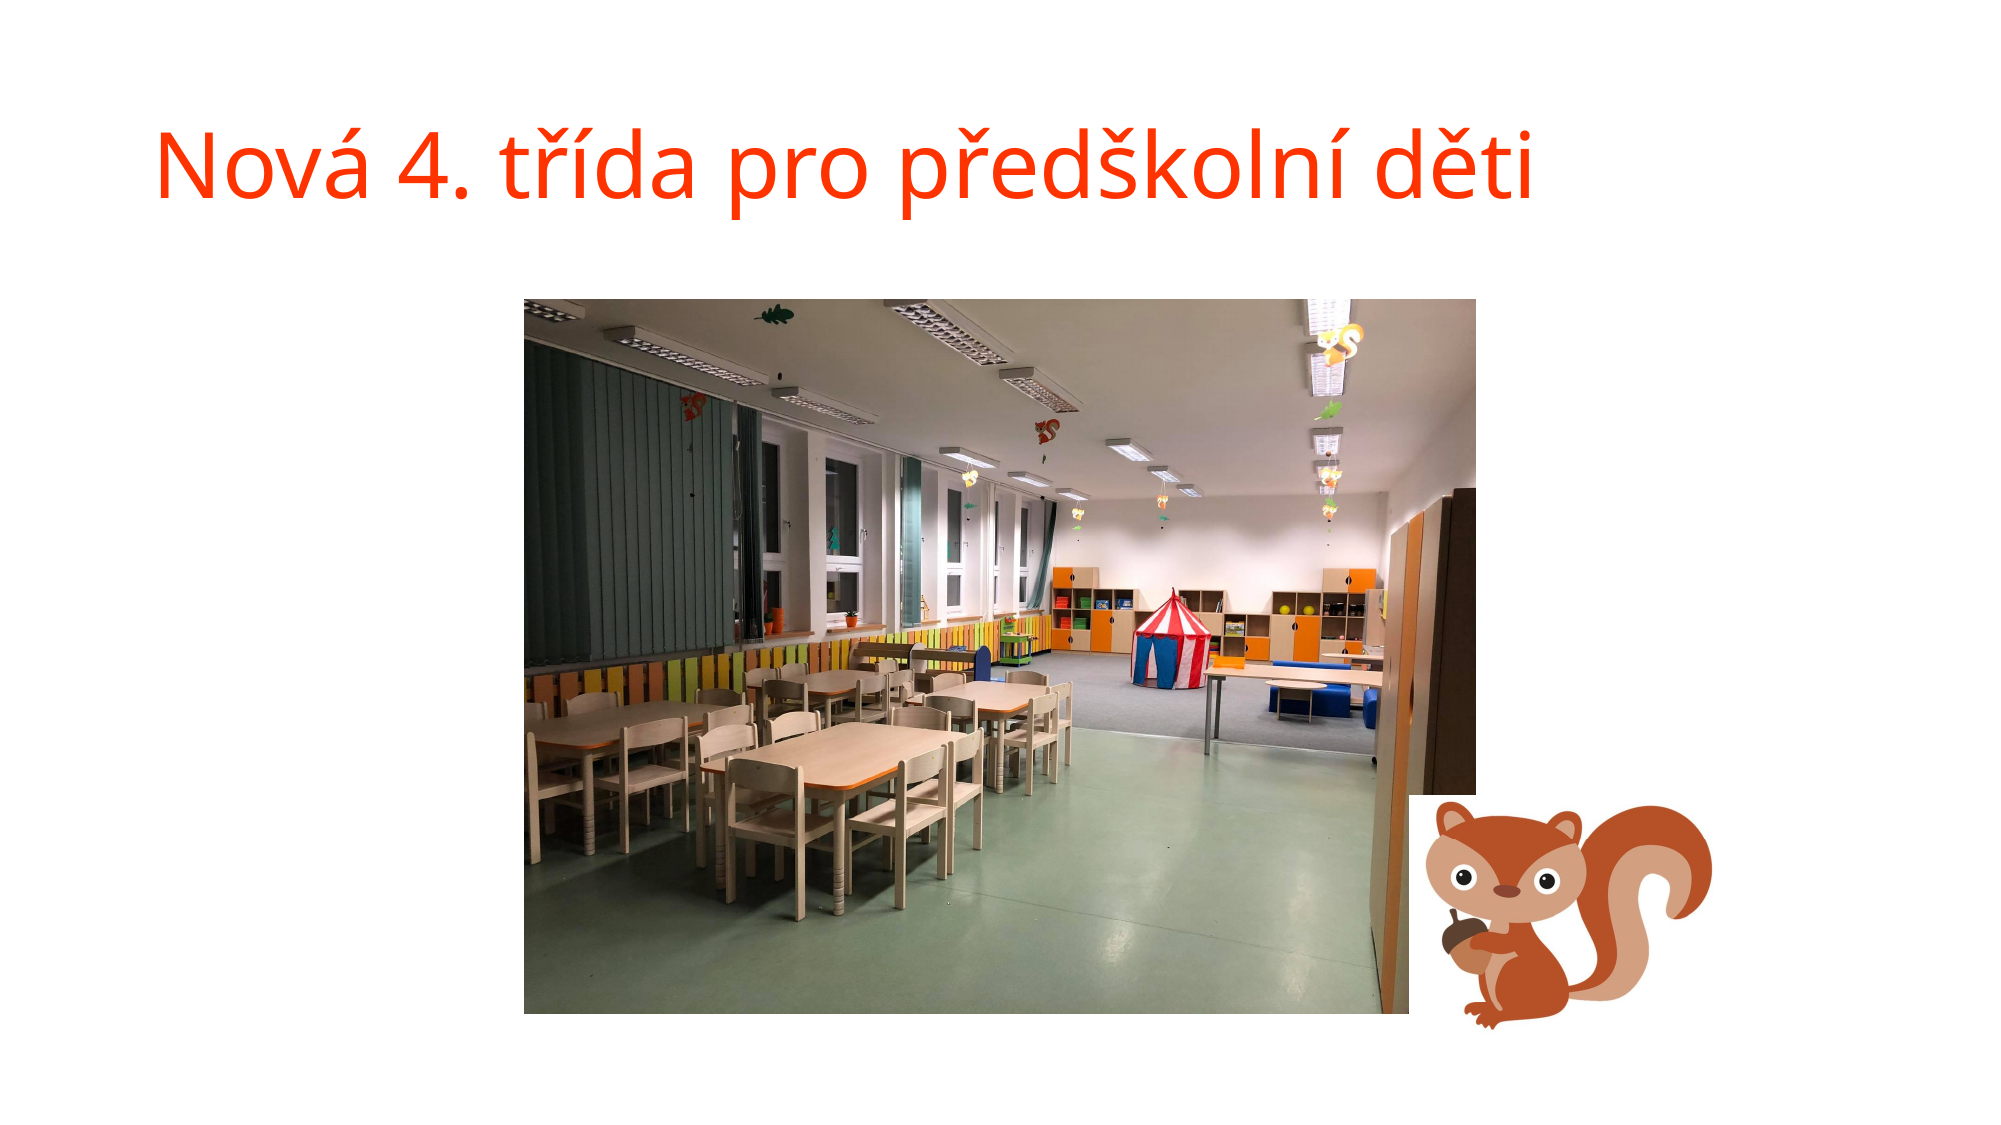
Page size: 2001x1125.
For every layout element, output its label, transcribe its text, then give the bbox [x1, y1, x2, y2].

picture [1409, 795, 1729, 1036]
title Nová 4. třída pro předškolní děti [137, 59, 1863, 278]
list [524, 299, 1476, 1014]
